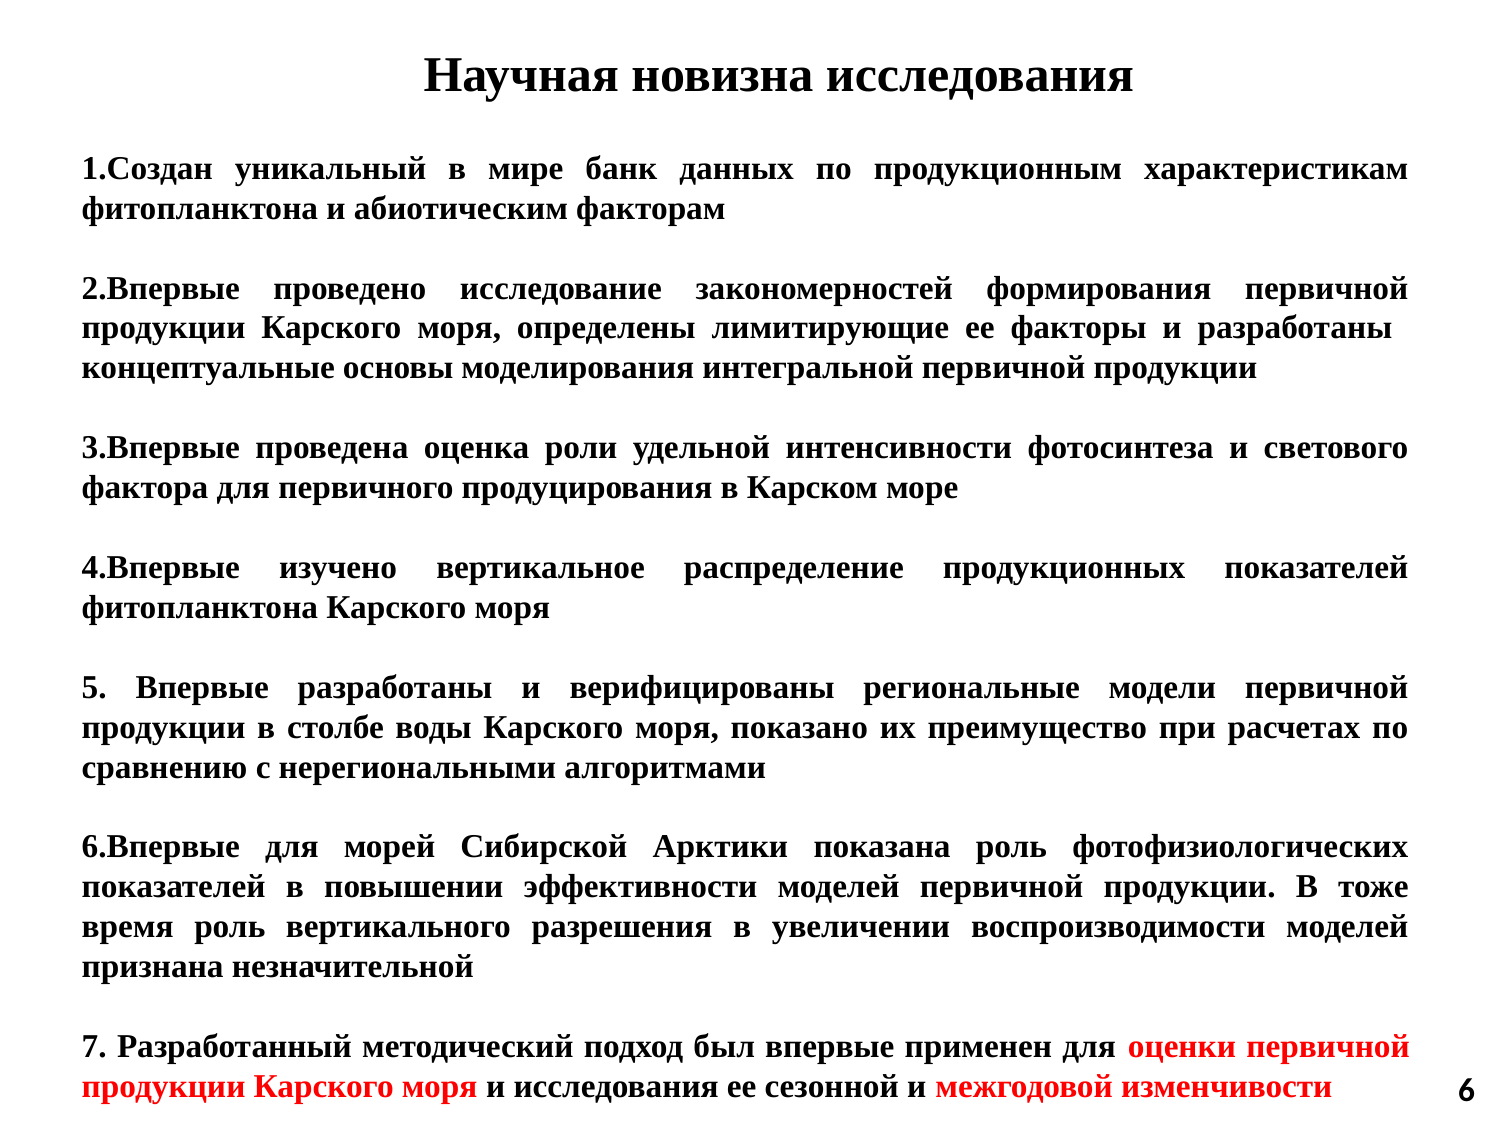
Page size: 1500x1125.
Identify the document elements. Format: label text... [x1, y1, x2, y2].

text_box Научная новизна исследования 1.Создан уникальный в мире банк данных по продукционным характеристикам фитопланктона и абиотическим факторам 2.Впервые проведено исследование закономерностей формирования первичной продукции Карского моря, определены лимитирующие ее факторы и разработаны концептуальные основы моделирования интегральной первичной продукции 3.Впервые проведена оценка роли удельной интенсивности фотосинтеза и светового фактора для первичного продуцирования в Карском море 4.Впервые изучено вертикальное распределение продукционных показателей фитопланктона Карского моря 5. Впервые разработаны и верифицированы региональные модели первичной продукции в столбе воды Карского моря, показано их преимущество при расчетах по сравнению с нерегиональными алгоритмами 6.Впервые для морей Сибирской Арктики показана роль фотофизиологических показателей в повышении эффективности моделей первичной продукции. В тоже время роль вертикального разрешения в увеличении воспроизводимости моделей признана незначительной 7. Разработанный методический подход был впервые применен для оценки первичной продукции Карского моря и исследования ее сезонной и межгодовой изменчивости [66, 33, 1426, 1112]
slide_number 6 [1139, 1058, 1490, 1119]
